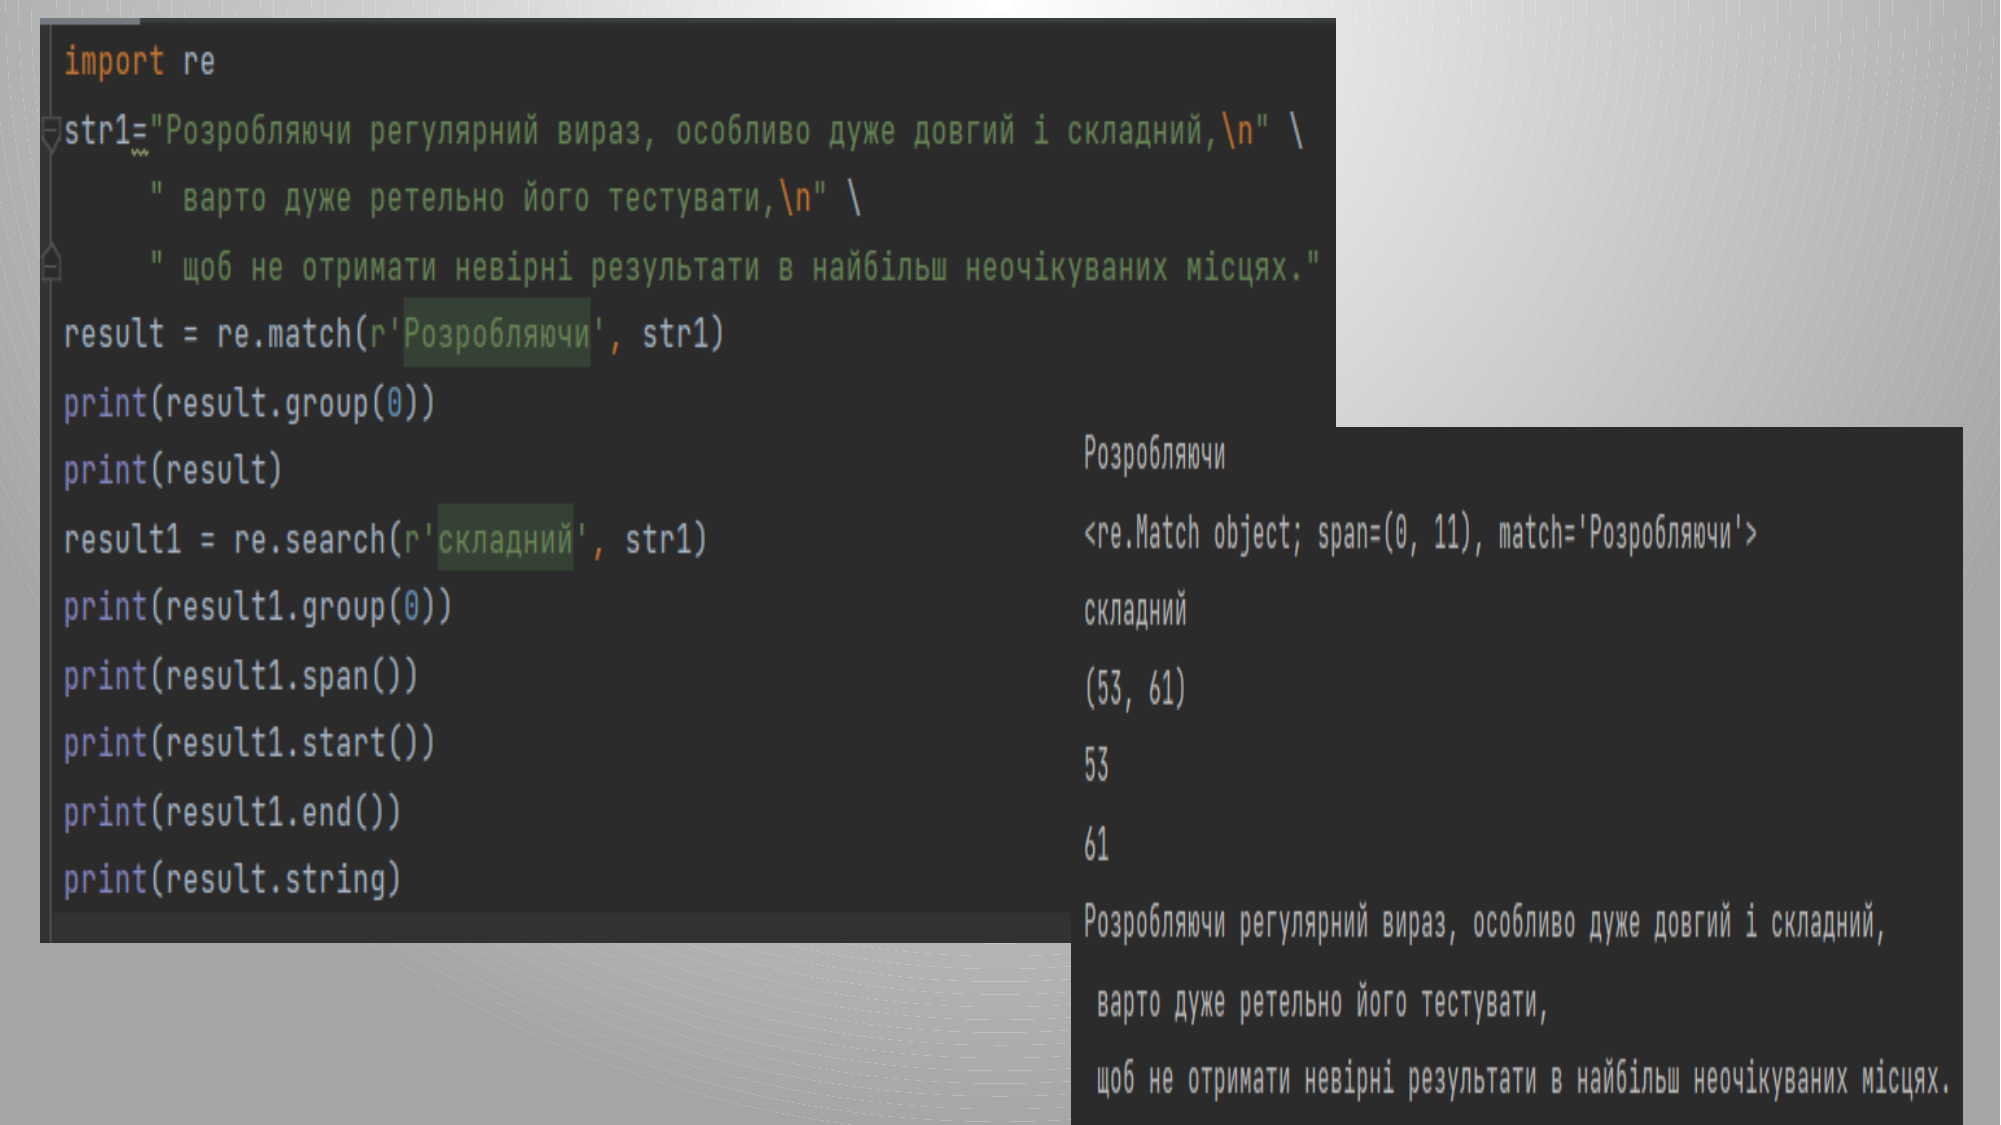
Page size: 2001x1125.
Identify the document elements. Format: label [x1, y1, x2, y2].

list [40, 18, 1336, 943]
list [1071, 427, 1963, 1125]
